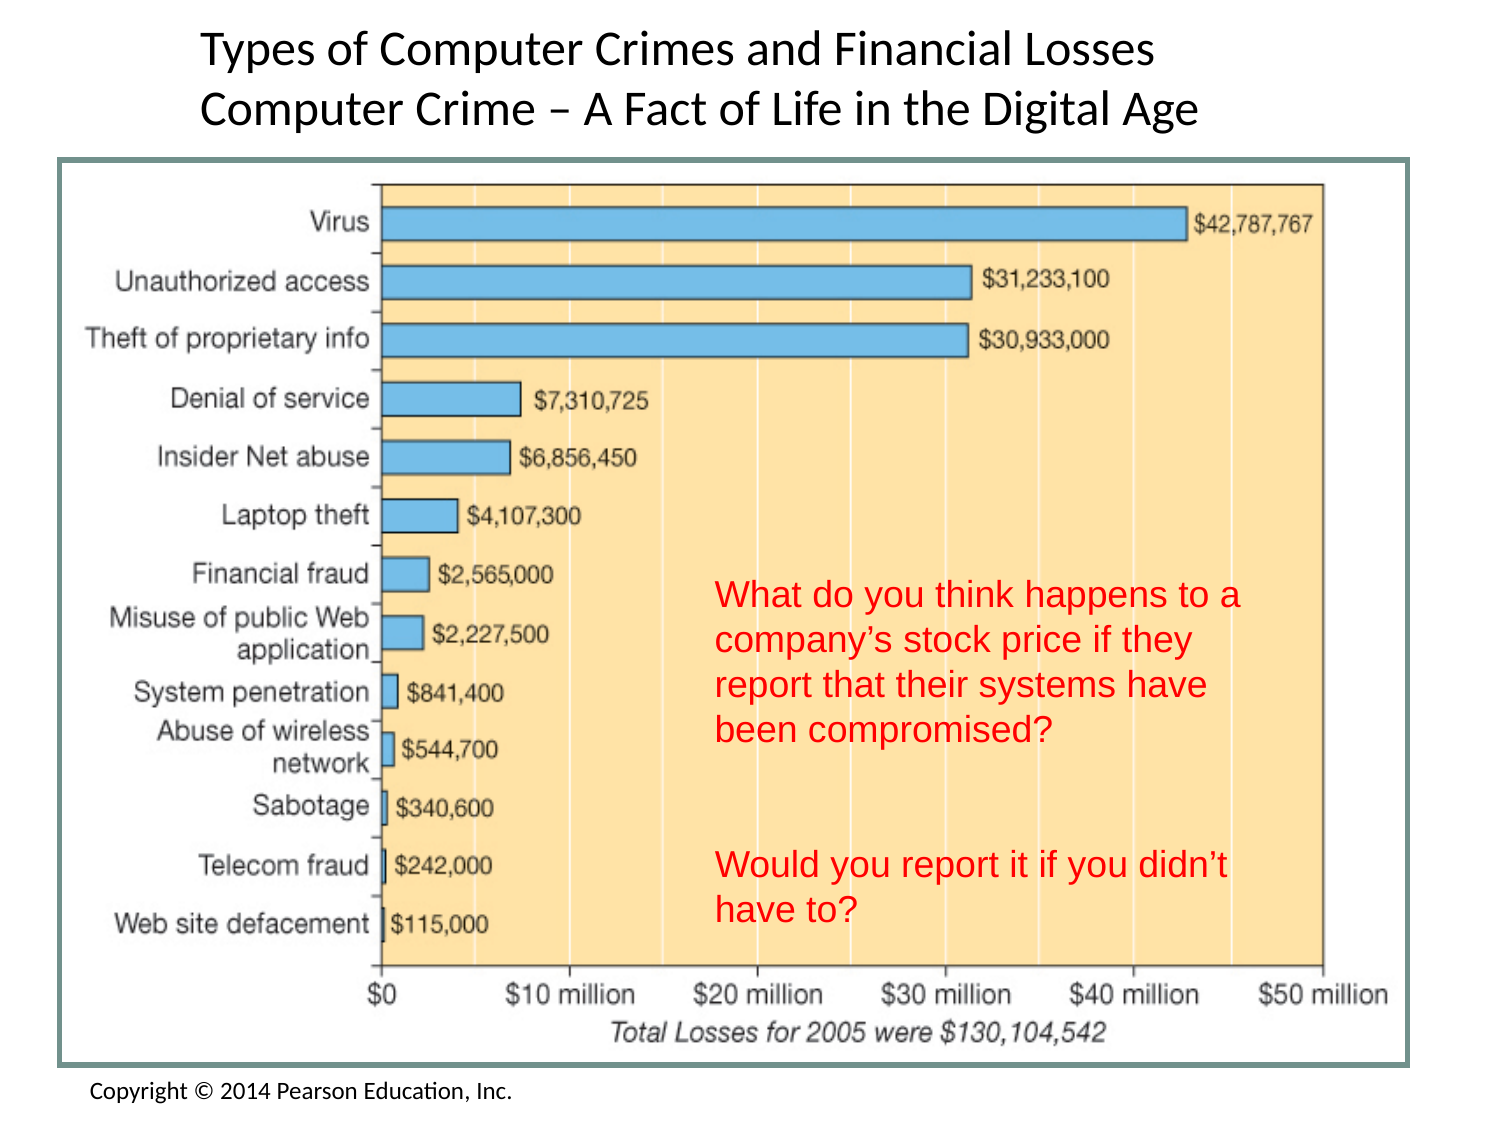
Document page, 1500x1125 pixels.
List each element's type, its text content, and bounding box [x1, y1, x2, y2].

slide_number 10 [249, 1072, 463, 1100]
picture [62, 162, 1406, 1063]
title Types of Computer Crimes and Financial Losses Computer Crime – A Fact of Life in the Digital Age [199, 0, 1299, 157]
